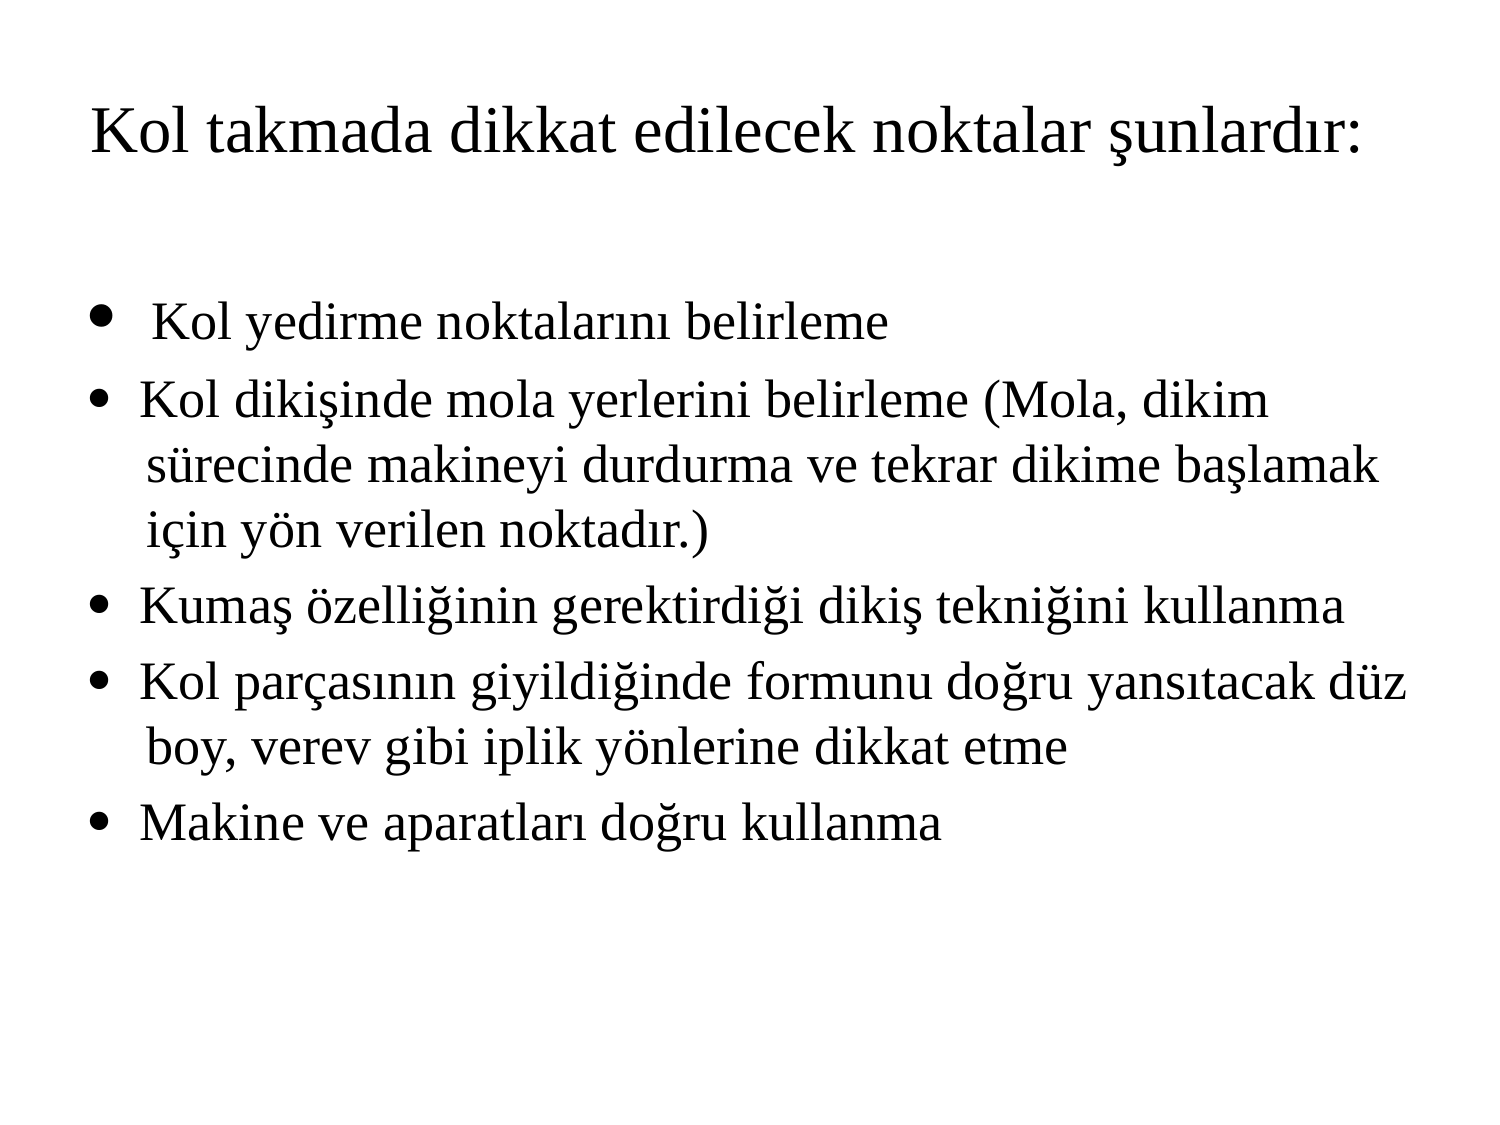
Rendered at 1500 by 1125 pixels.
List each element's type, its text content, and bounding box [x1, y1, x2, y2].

list Kol takmada dikkat edilecek noktalar şunlardır:  Kol yedirme noktalarını belirleme  Kol dikişinde mola yerlerini belirleme (Mola, dikim sürecinde makineyi durdurma ve tekrar dikime başlamak için yön verilen noktadır.)  Kumaş özelliğinin gerektirdiği dikiş tekniğini kullanma  Kol parçasının giyildiğinde formunu doğru yansıtacak düz boy, verev gibi iplik yönlerine dikkat etme  Makine ve aparatları doğru kullanma [75, 78, 1425, 1005]
